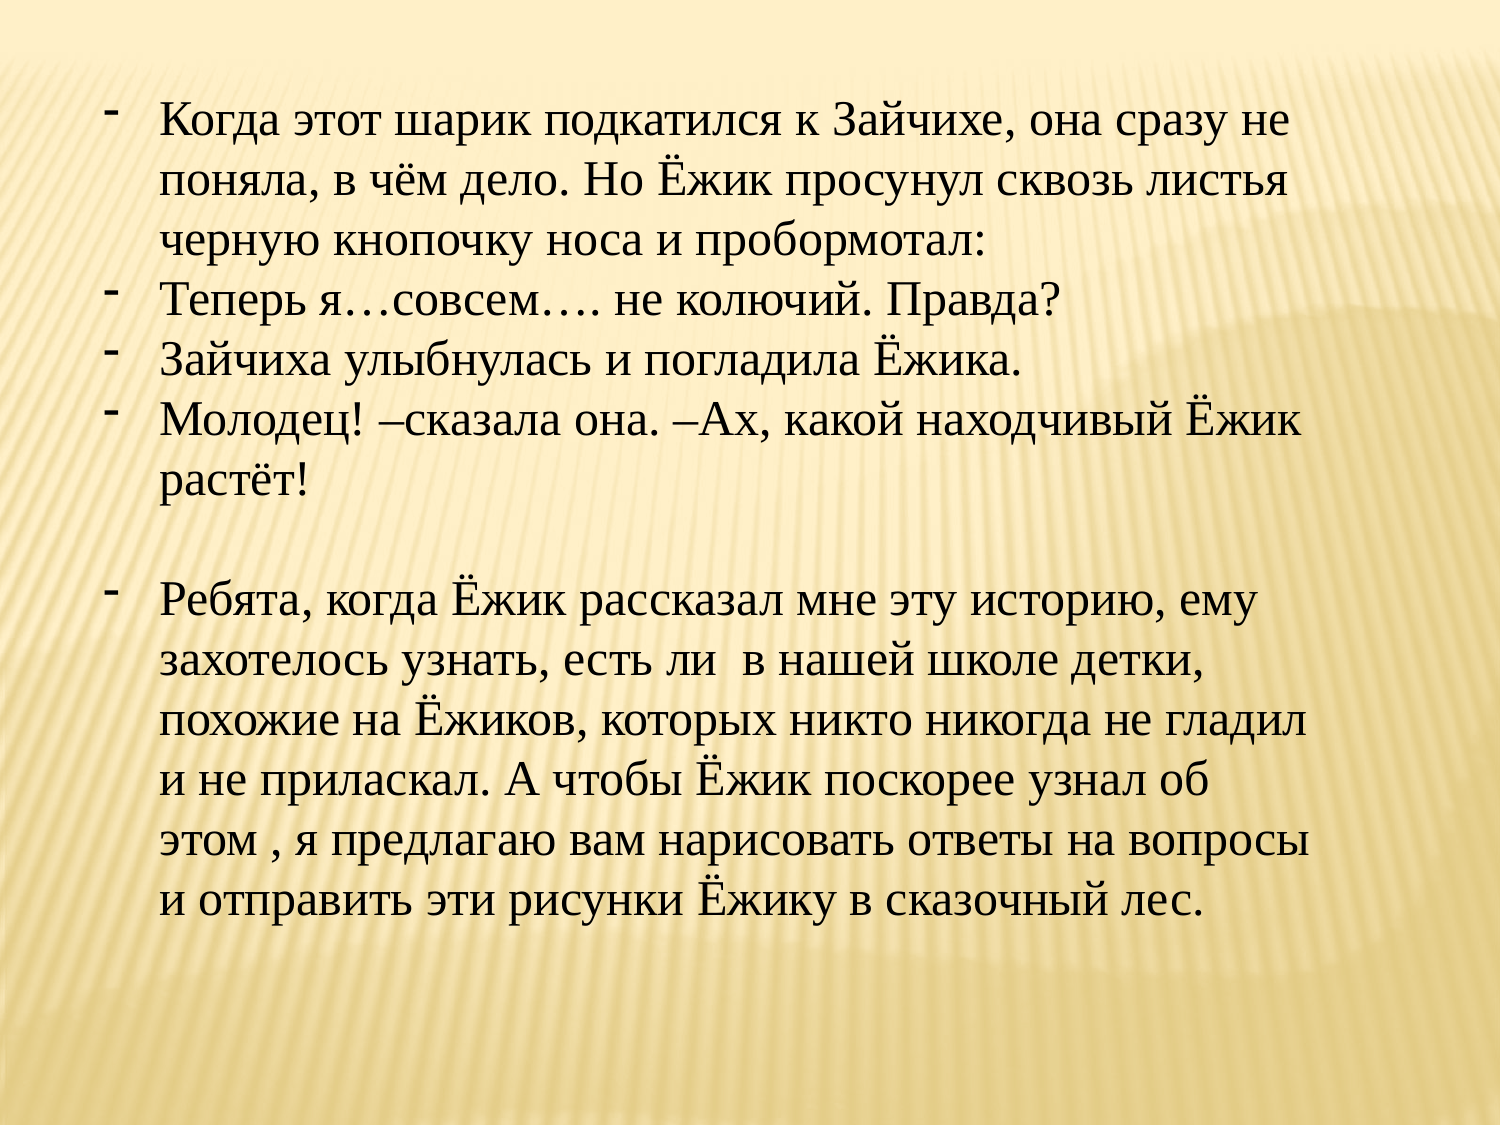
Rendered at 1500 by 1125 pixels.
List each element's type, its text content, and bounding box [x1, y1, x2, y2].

text_box Когда этот шарик подкатился к Зайчихе, она сразу не поняла, в чём дело. Но Ёжик просунул сквозь листья черную кнопочку носа и пробормотал: Теперь я…совсем…. не колючий. Правда? Зайчиха улыбнулась и погладила Ёжика. Молодец! –сказала она. –Ах, какой находчивый Ёжик растёт! Ребята, когда Ёжик рассказал мне эту историю, ему захотелось узнать, есть ли в нашей школе детки, похожие на Ёжиков, которых никто никогда не гладил и не приласкал. А чтобы Ёжик поскорее узнал об этом , я предлагаю вам нарисовать ответы на вопросы и отправить эти рисунки Ёжику в сказочный лес. [88, 78, 1353, 993]
